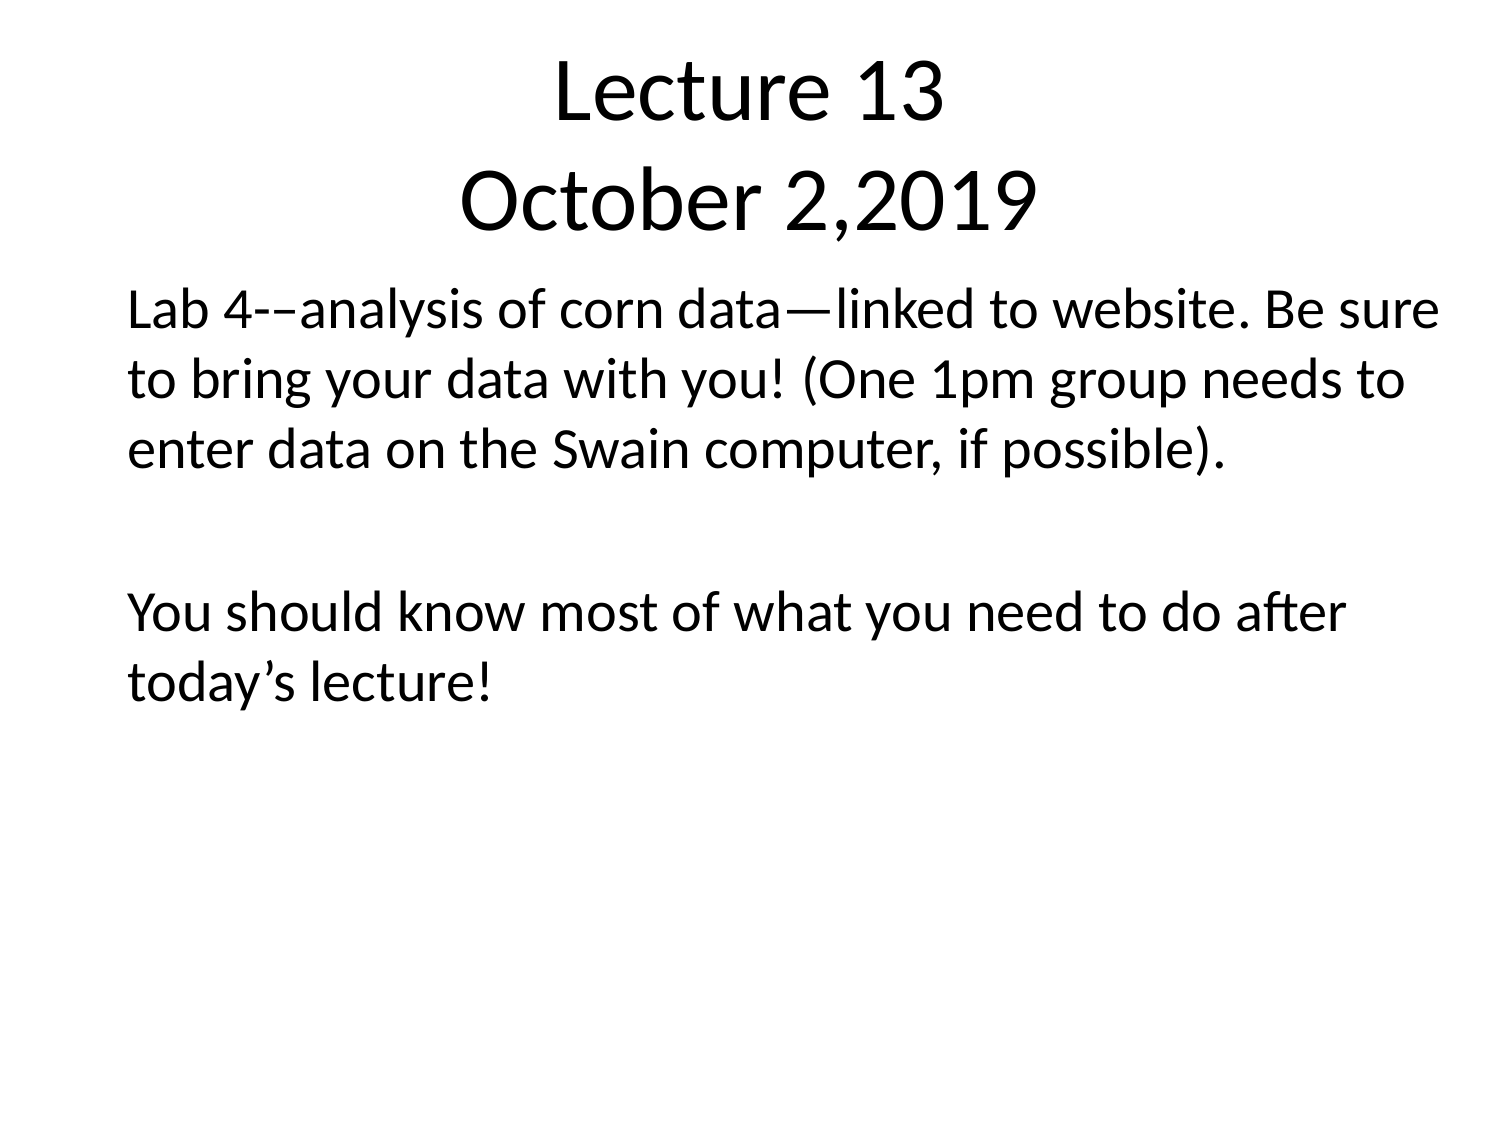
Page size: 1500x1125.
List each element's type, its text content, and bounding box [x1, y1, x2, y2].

list Lab 4-–analysis of corn data—linked to website. Be sure to bring your data with you! (One 1pm group needs to enter data on the Swain computer, if possible). You should know most of what you need to do after today’s lecture! [37, 262, 1463, 1125]
title Lecture 13 October 2,2019 [75, 45, 1425, 233]
